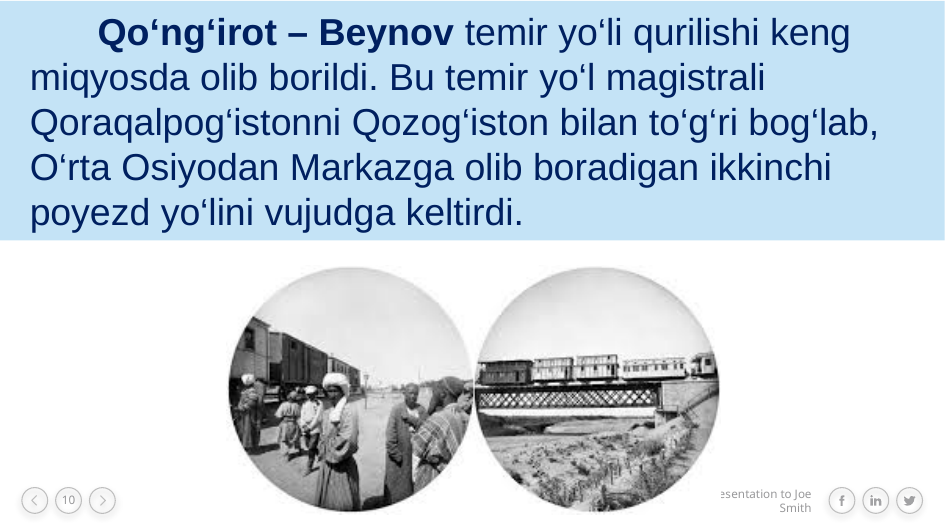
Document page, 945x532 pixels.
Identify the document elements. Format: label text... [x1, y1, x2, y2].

picture [226, 265, 721, 515]
text_box Qo‘ng‘irot – Beynov temir yo‘li qurilishi keng miqyosda olib borildi. Bu temir yo‘l magistrali Qoraqalpog‘istonni Qozog‘iston bilan to‘g‘ri bog‘lab, O‘rta Osiyodan Markazga olib boradigan ikkinchi poyezd yo‘lini vujudga keltirdi. [0, 0, 945, 241]
